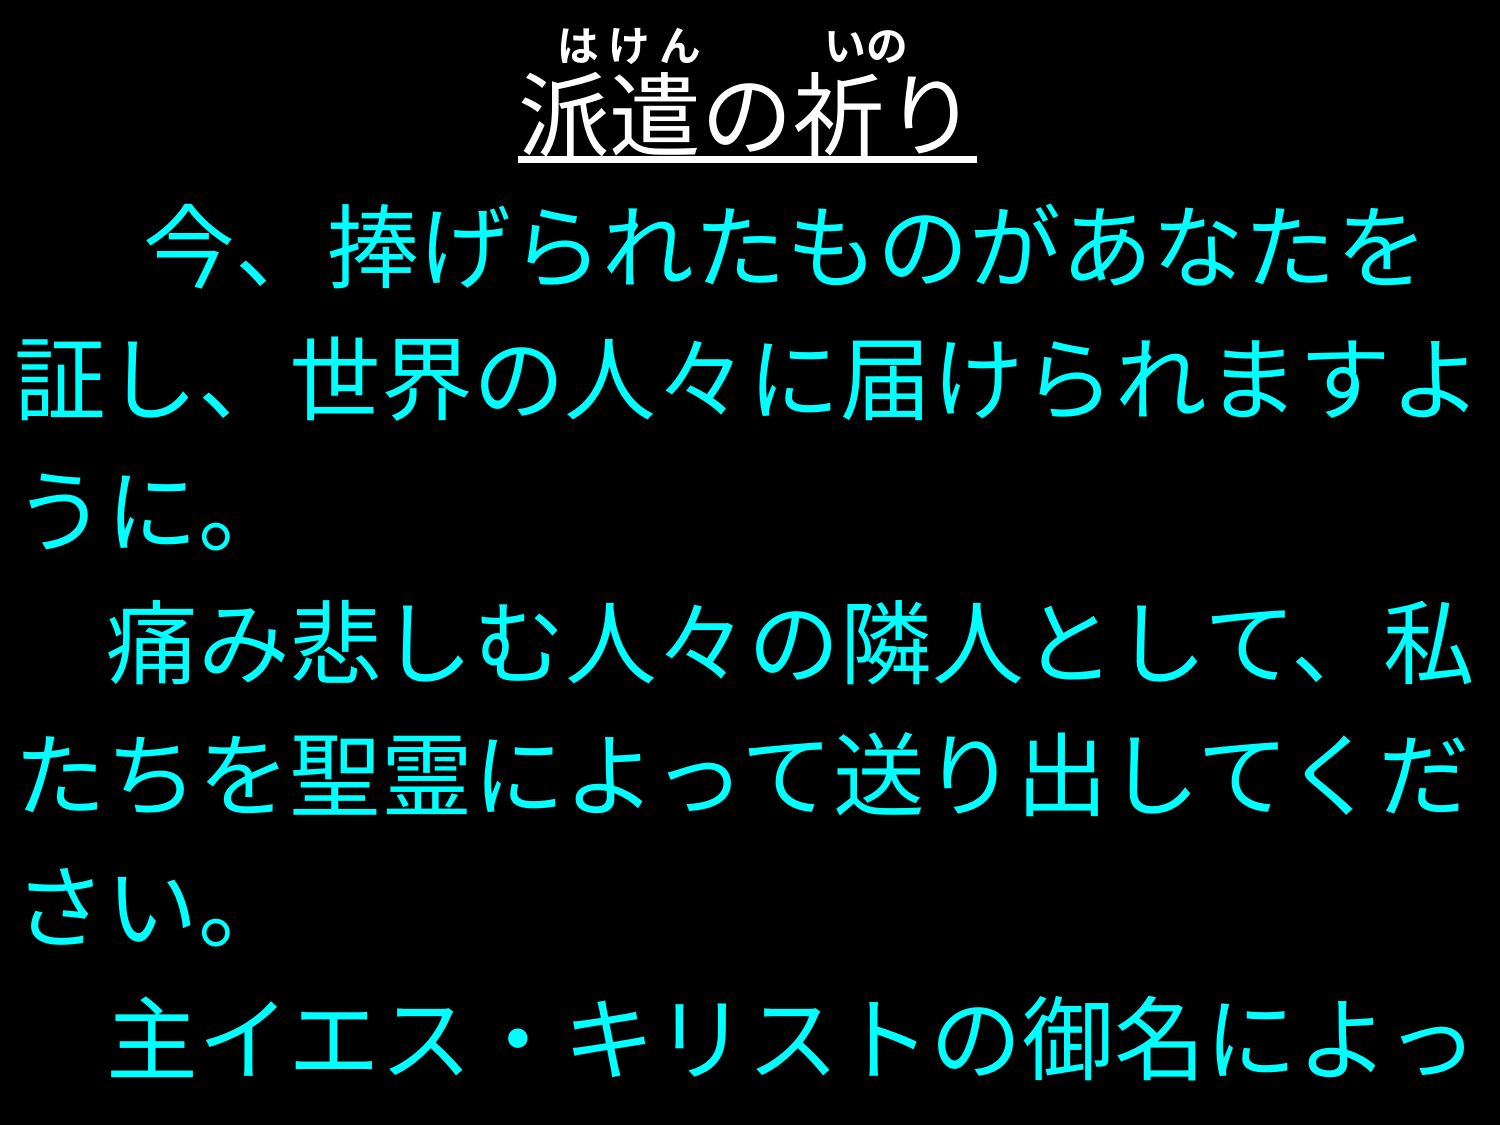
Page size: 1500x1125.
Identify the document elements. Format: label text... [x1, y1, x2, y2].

title 派遣の祈り [0, 18, 1496, 160]
text_box 今、捧げられたものがあなたを証し、世界の人々に届けられますように。 痛み悲しむ人々の隣人として、私たちを聖霊によって送り出してください。 主イエス・キリストの御名によって祈ります。 衆）アーメン [0, 160, 1500, 1125]
text_box は け ん いの [513, 12, 928, 78]
